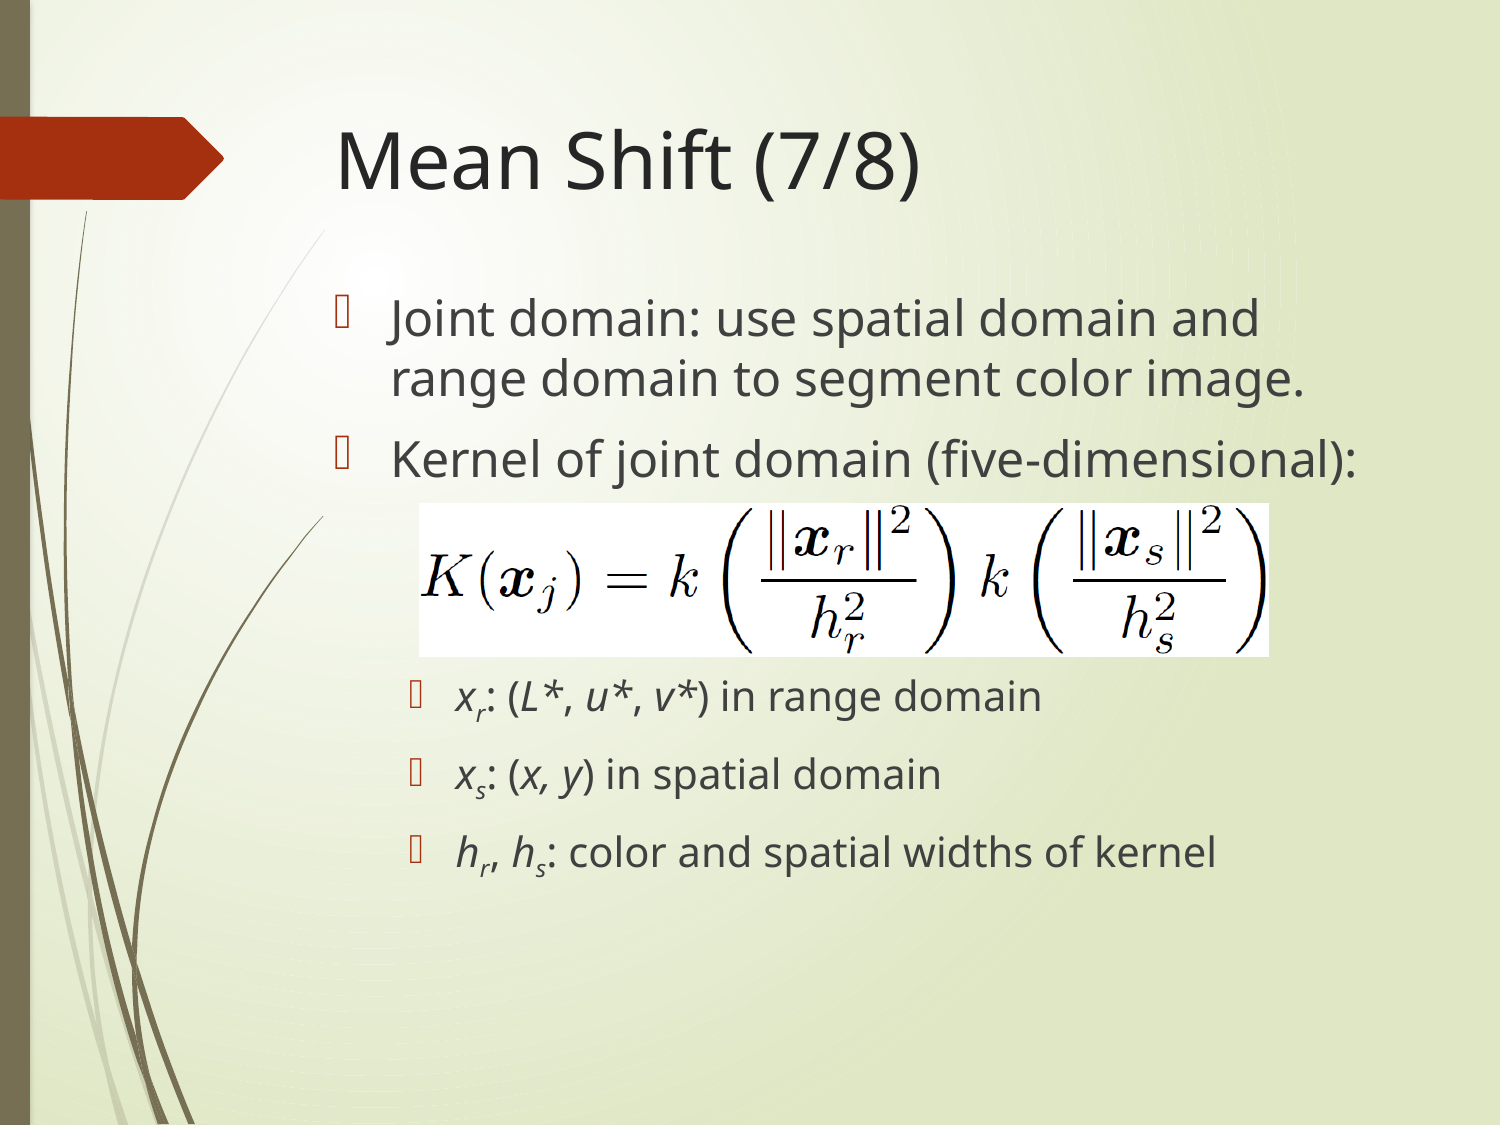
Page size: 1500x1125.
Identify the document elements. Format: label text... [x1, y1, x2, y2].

list Joint domain: use spatial domain and range domain to segment color image. Kernel of joint domain (five-dimensional): xr: (L*, u*, v*) in range domain xs: (x, y) in spatial domain hr, hs: color and spatial widths of kernel [318, 278, 1400, 970]
picture [418, 503, 1269, 658]
title Mean Shift (7/8) [319, 102, 1400, 256]
